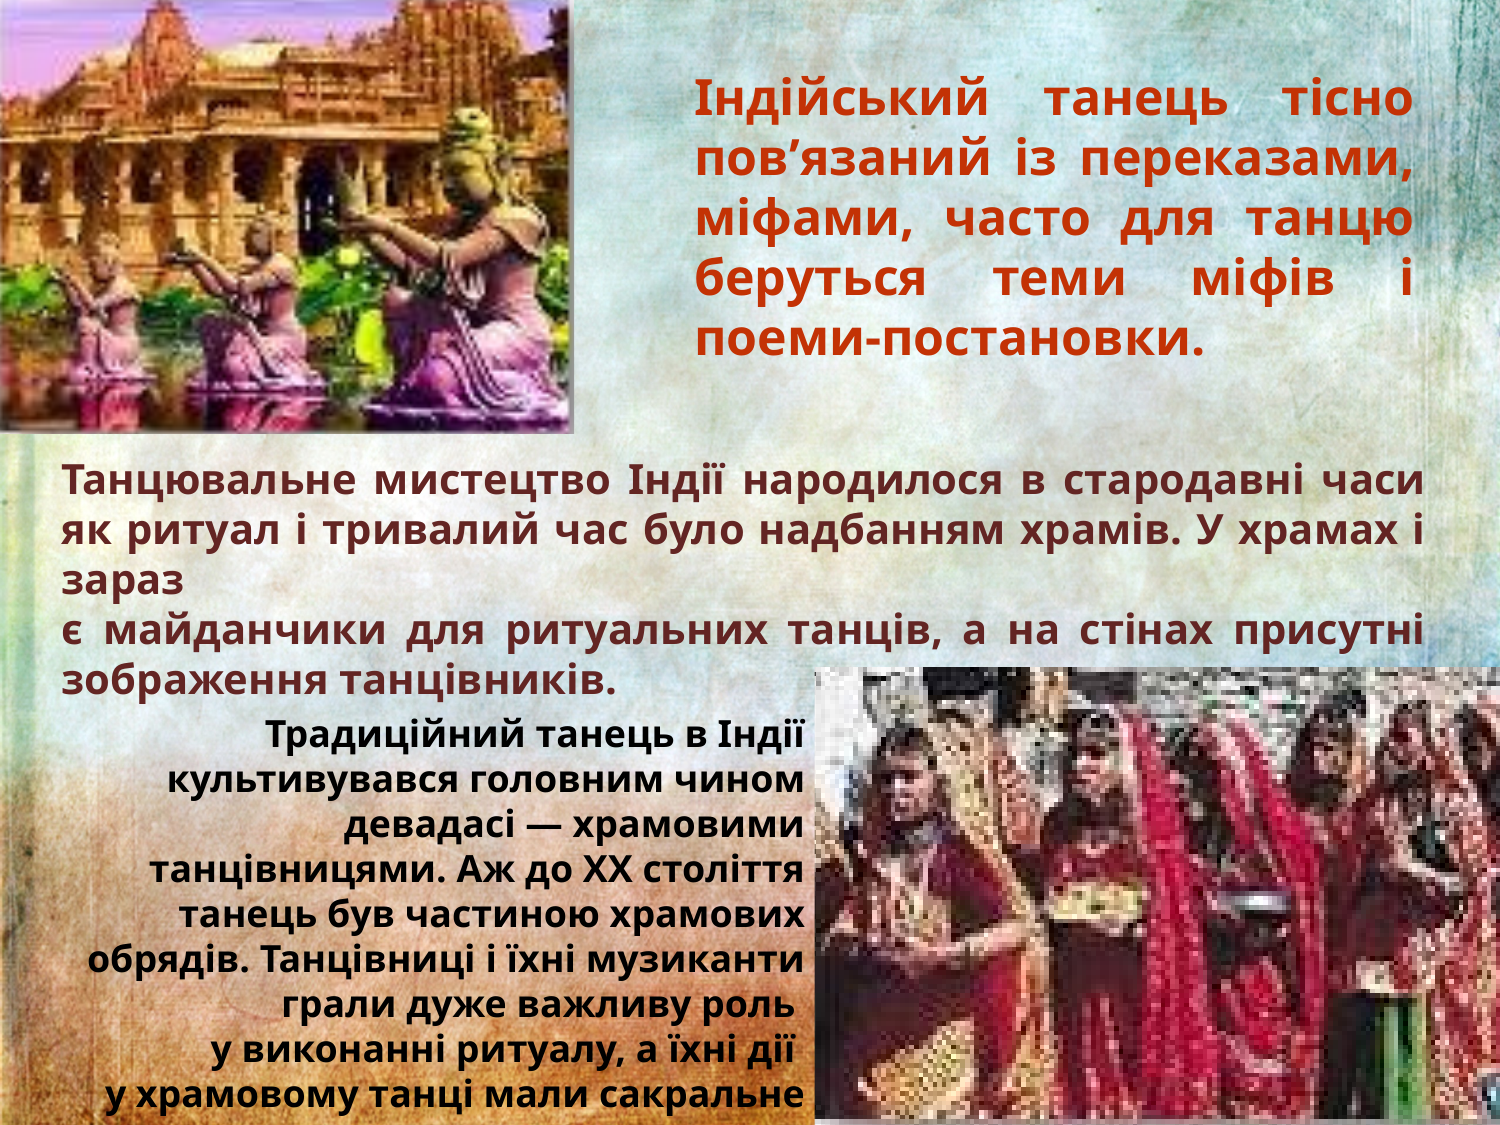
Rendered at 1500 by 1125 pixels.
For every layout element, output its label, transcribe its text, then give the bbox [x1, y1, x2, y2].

text_box Танцювальне мистецтво Індії народилося в стародавні часи як ритуал і тривалий час було надбанням храмів. У храмах і зараз є майданчики для ритуальних танців, а на стінах присутні зображення танцівників. [46, 445, 1442, 703]
picture [0, 0, 1500, 1125]
text_box Традиційний танець в Індії культивувався головним чином девадасі — храмовими танцівницями. Аж до ХХ століття танець був частиною храмових обрядів. Танцівниці і їхні музиканти грали дуже важливу роль у виконанні ритуалу, а їхні дії у храмовому танці мали сакральне значення. [35, 703, 809, 1125]
text_box Індійський танець тісно пов’язаний із переказами, міфами, часто для танцю беруться теми міфів і поеми-постановки. [679, 58, 1430, 374]
